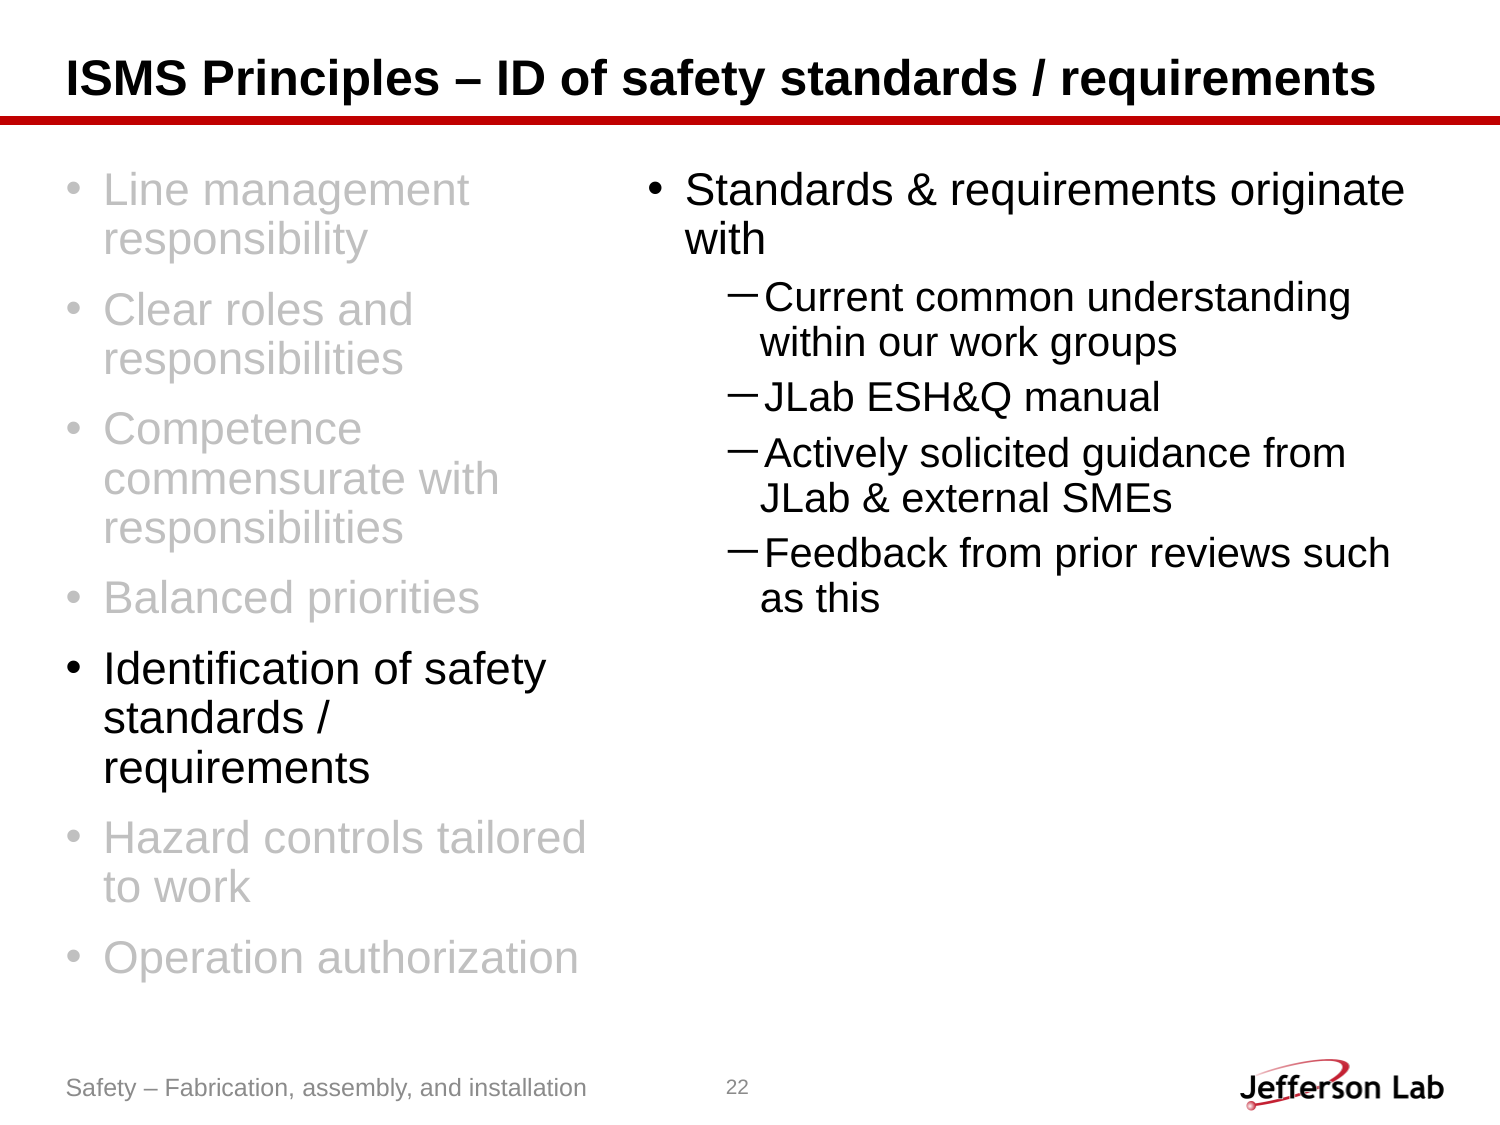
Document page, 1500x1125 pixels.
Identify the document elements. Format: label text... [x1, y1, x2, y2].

title ISMS Principles – ID of safety standards / requirements [50, 39, 1440, 120]
footer Safety – Fabrication, assembly, and installation [50, 1060, 694, 1112]
picture [1238, 1051, 1457, 1122]
list Line management responsibility Clear roles and responsibilities Competence commensurate with responsibilities Balanced priorities Identification of safety standards / requirements Hazard controls tailored to work Operation authorization [50, 158, 607, 1042]
slide_number 22 [693, 1060, 782, 1111]
text_box Standards & requirements originate with Current common understanding within our work groups JLab ESH&Q manual Actively solicited guidance from JLab & external SMEs Feedback from prior reviews such as this [632, 158, 1440, 1042]
